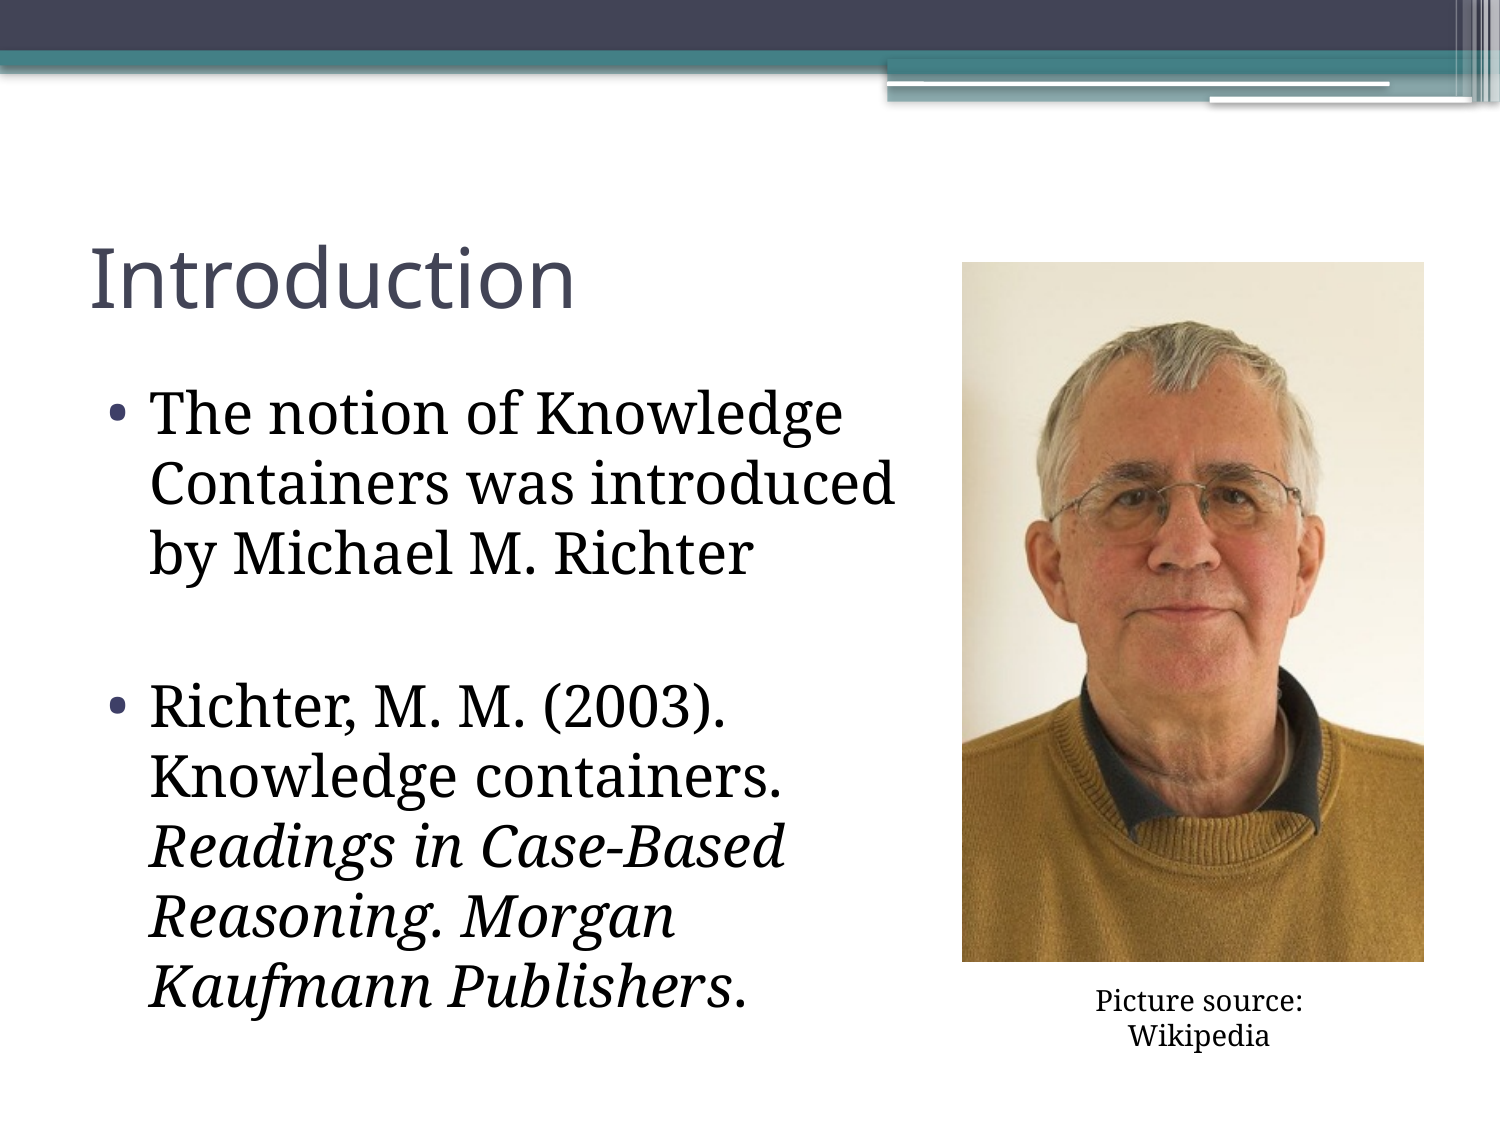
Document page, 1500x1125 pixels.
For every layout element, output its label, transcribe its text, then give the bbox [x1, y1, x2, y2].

list The notion of Knowledge Containers was introduced by Michael M. Richter Richter, M. M. (2003). Knowledge containers. Readings in Case-Based Reasoning. Morgan Kaufmann Publishers. [75, 368, 925, 1079]
title Introduction [75, 187, 1425, 363]
text_box Picture source: Wikipedia [1012, 974, 1387, 1060]
picture [962, 262, 1425, 962]
